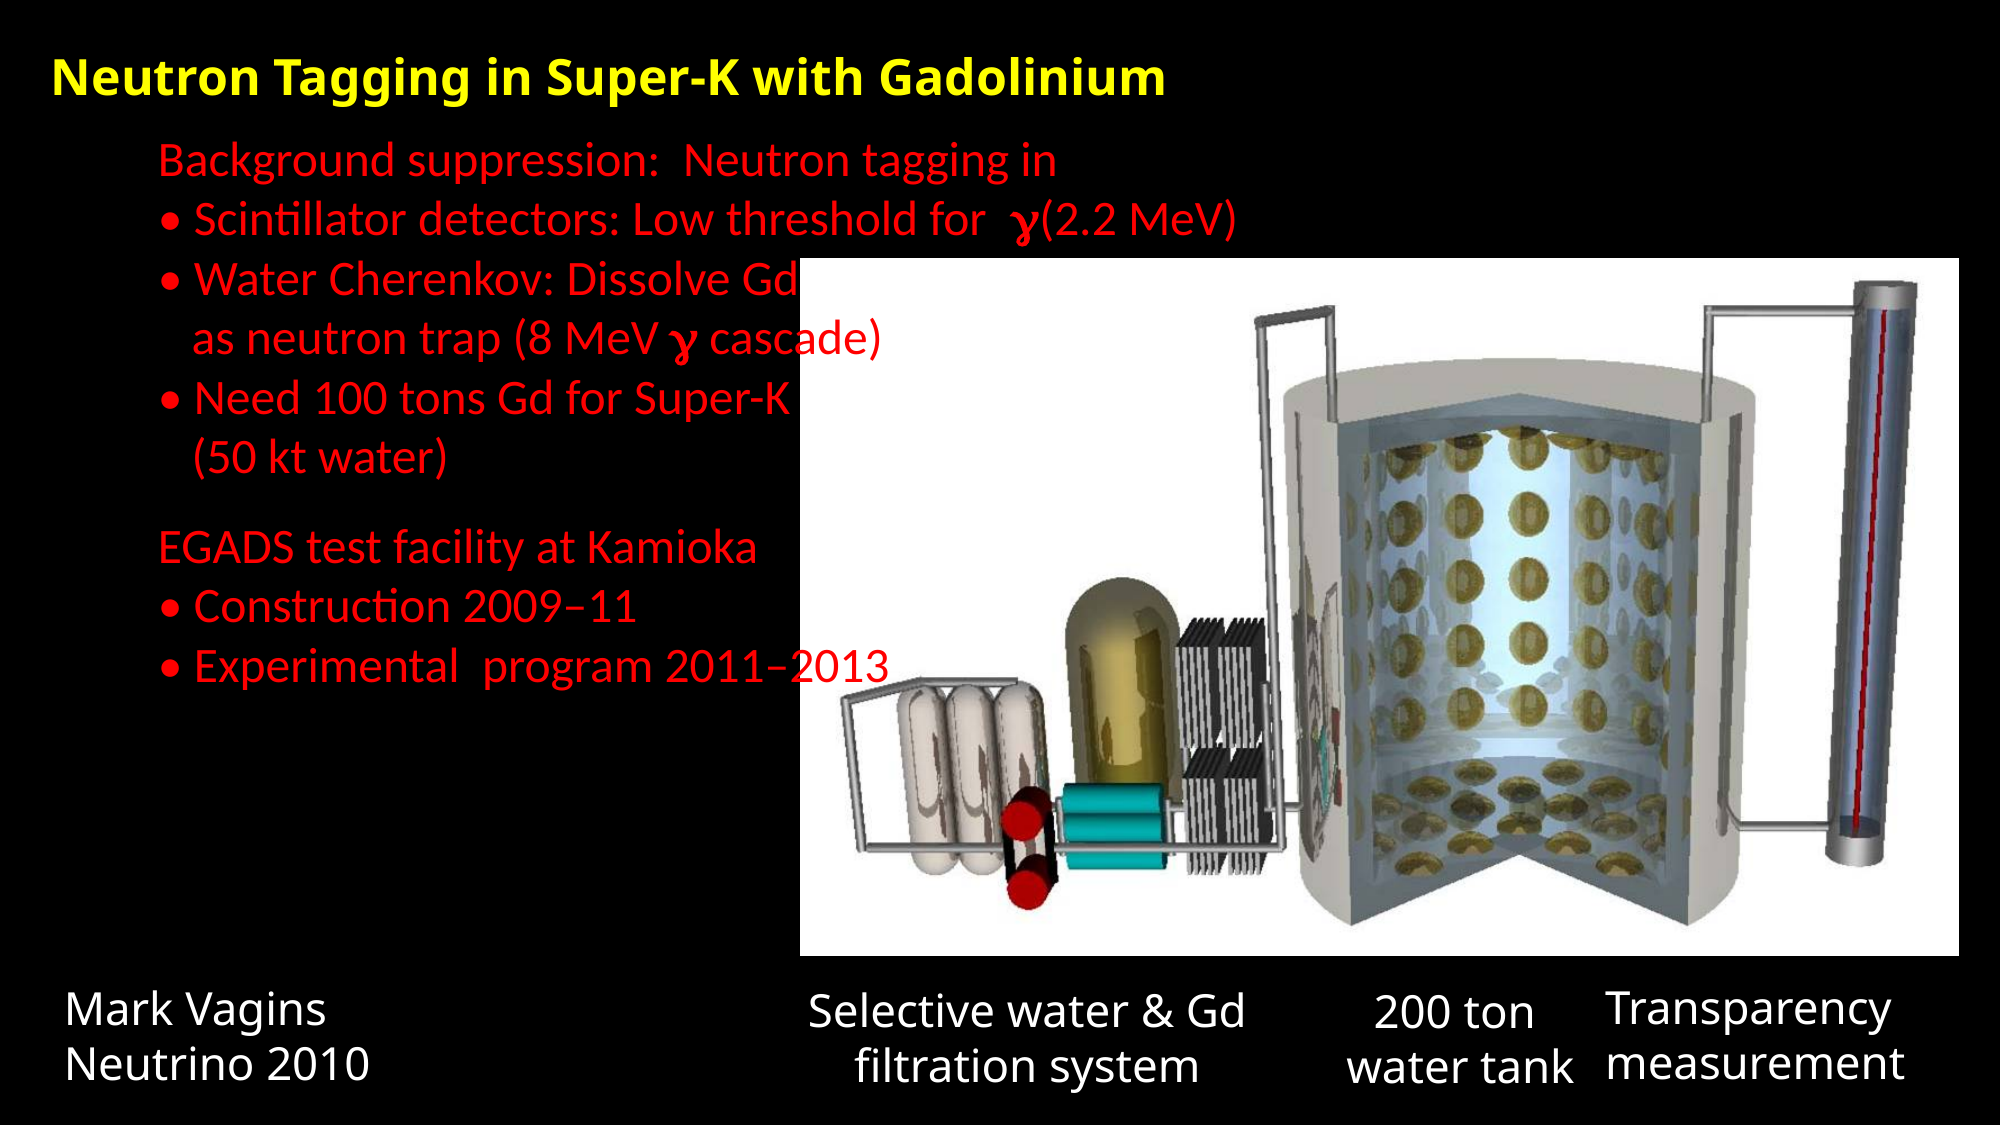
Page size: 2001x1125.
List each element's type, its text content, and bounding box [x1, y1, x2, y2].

text_box Selective water & Gd filtration system [810, 974, 1245, 1092]
text_box Transparency measurement [1590, 971, 1894, 1089]
picture [800, 258, 1959, 956]
text_box 200 ton water tank [1339, 976, 1582, 1094]
text_box Mark Vagins Neutrino 2010 [48, 972, 366, 1090]
title Neutron Tagging in Super-K with Gadolinium [35, 31, 1281, 127]
